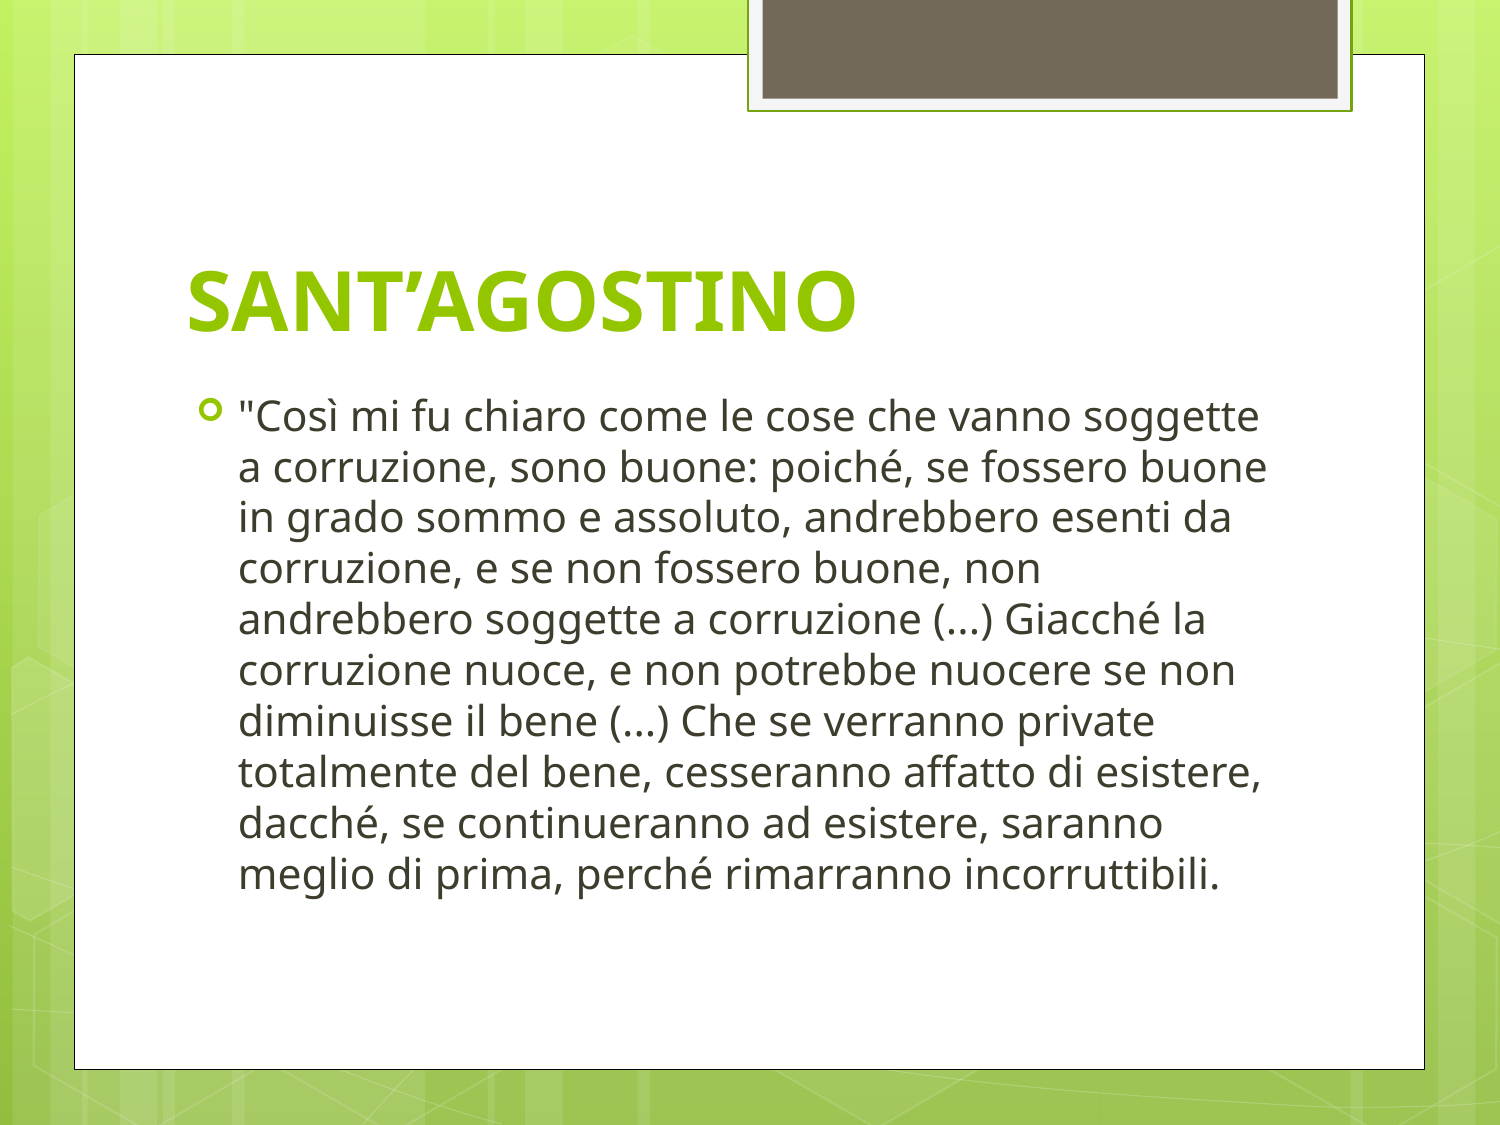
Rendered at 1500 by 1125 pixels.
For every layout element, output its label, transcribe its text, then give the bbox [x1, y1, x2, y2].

list "Così mi fu chiaro come le cose che vanno soggette a corruzione, sono buone: poiché, se fossero buone in grado sommo e assoluto, andrebbero esenti da corruzione, e se non fossero buone, non andrebbero soggette a corruzione (...) Giacché la corruzione nuoce, e non potrebbe nuocere se non diminuisse il bene (...) Che se verranno private totalmente del bene, cesseranno affatto di esistere, dacché, se continueranno ad esistere, saranno meglio di prima, perché rimarranno incorruttibili. [171, 381, 1283, 957]
title SANT’AGOSTINO [171, 168, 1324, 357]
